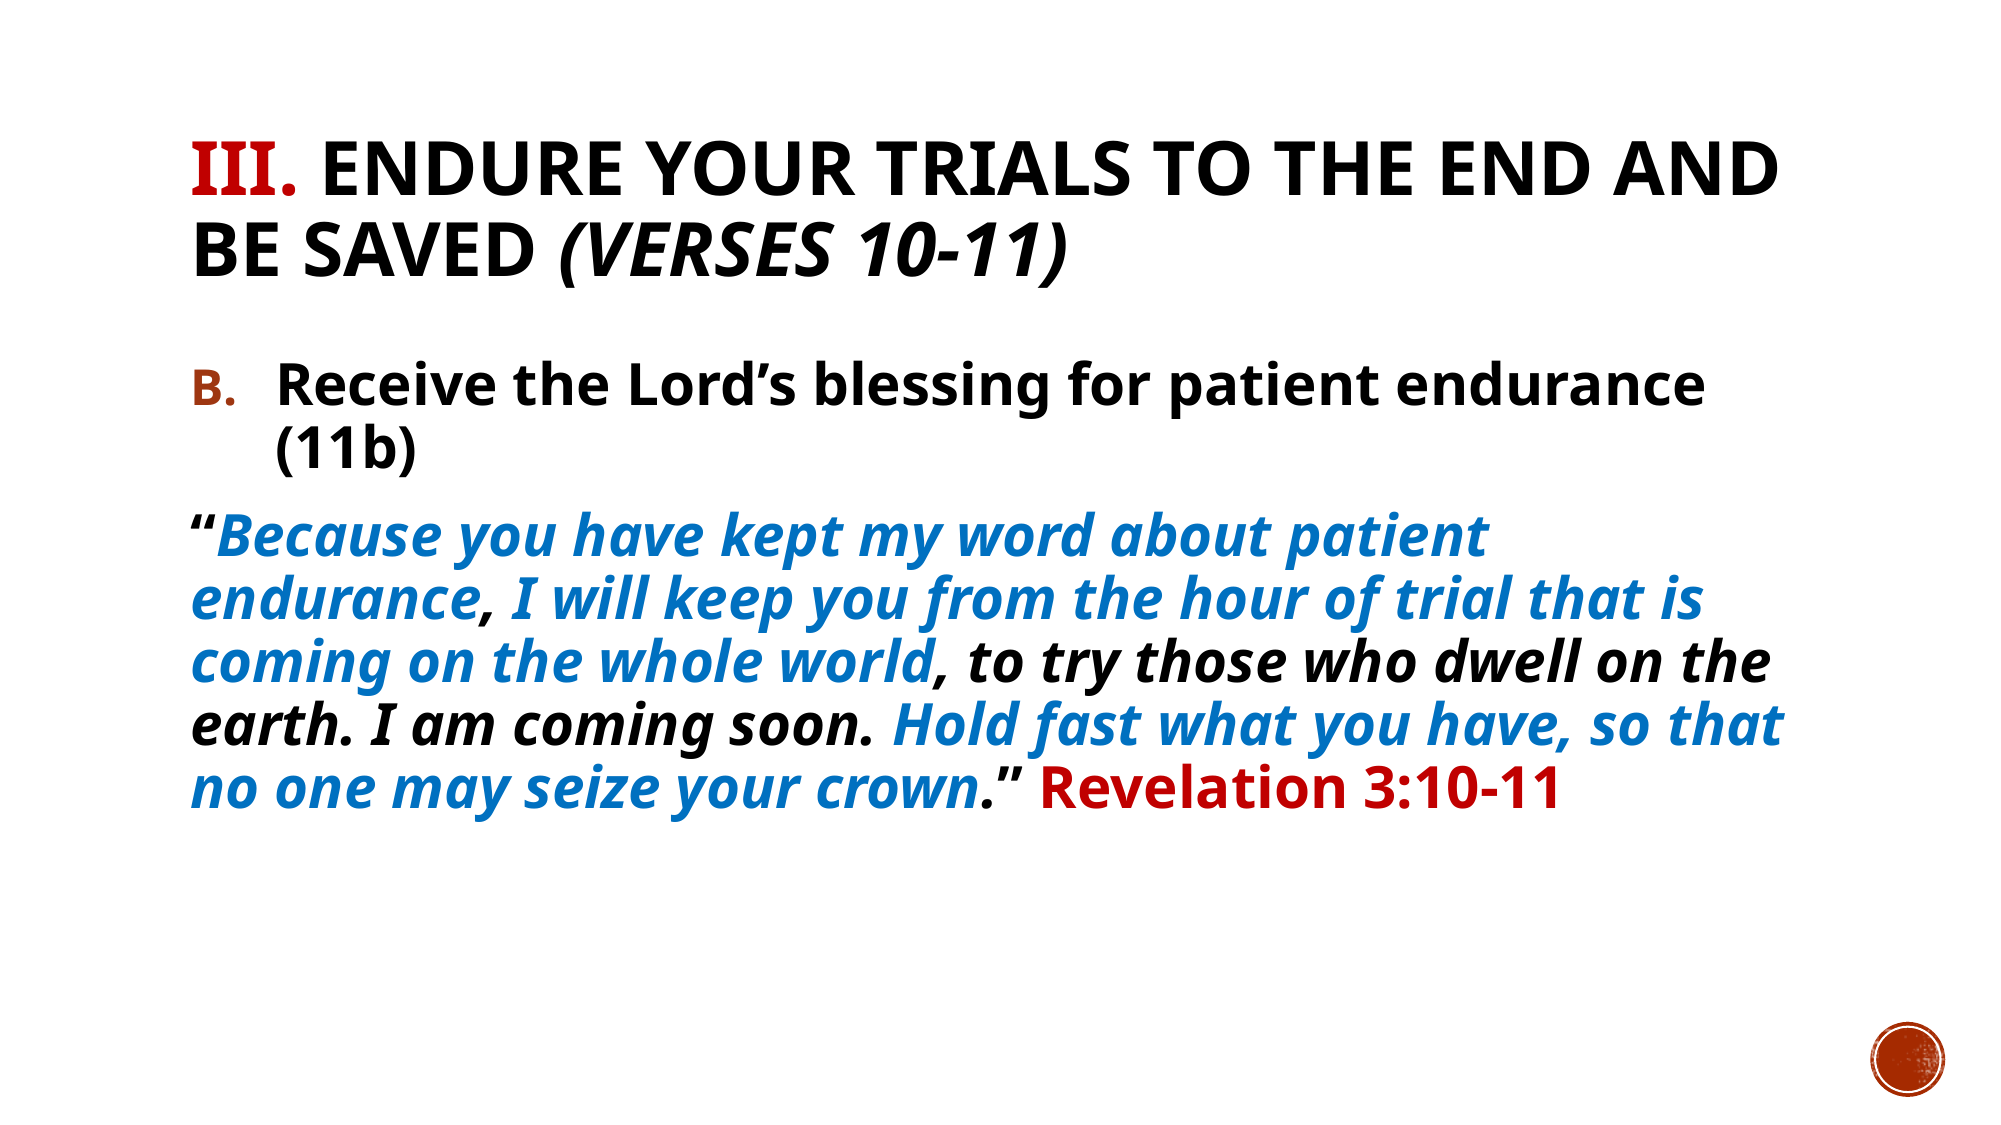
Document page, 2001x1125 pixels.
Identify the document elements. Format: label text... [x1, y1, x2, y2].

list Receive the Lord’s blessing for patient endurance (11b) “Because you have kept my word about patient endurance, I will keep you from the hour of trial that is coming on the whole world, to try those who dwell on the earth. I am coming soon. Hold fast what you have, so that no one may seize your crown.” Revelation 3:10-11 [175, 348, 1826, 1013]
title III. Endure your trials to the end and be saved (verses 10-11) [175, 79, 1826, 344]
